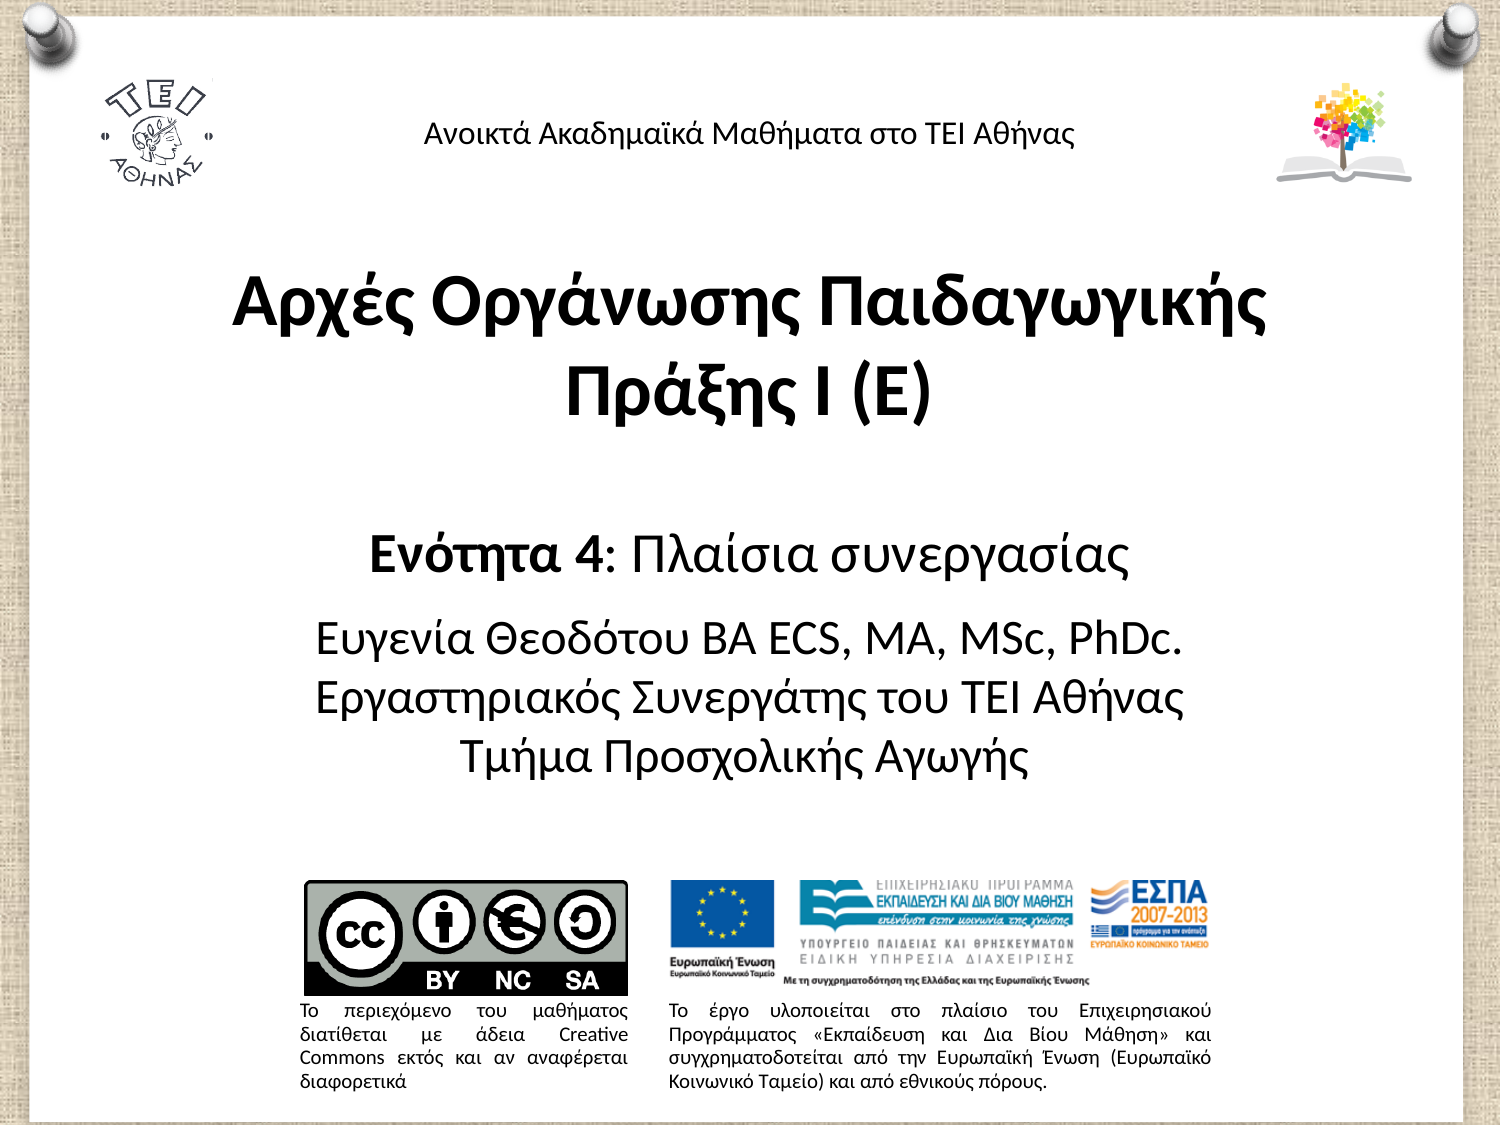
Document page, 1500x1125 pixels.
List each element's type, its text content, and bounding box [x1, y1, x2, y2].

table_header Το έργο υλοποιείται στο πλαίσιο του Επιχειρησιακού Προγράμματος «Εκπαίδευση και Δια Βίου Μάθηση» και συγχρηματοδοτείται από την Ευρωπαϊκή Ένωση (Ευρωπαϊκό Κοινωνικό Ταμείο) και από εθνικούς πόρους. [640, 999, 1223, 1125]
picture [0, 0, 1500, 1125]
title Αρχές Οργάνωσης Παιδαγωγικής Πράξης Ι (E) [112, 219, 1388, 461]
picture [303, 880, 628, 996]
table_header Το περιεχόμενο του μαθήματος διατίθεται με άδεια Creative Commons εκτός και αν αναφέρεται διαφορετικά [289, 999, 640, 1125]
picture [1273, 77, 1414, 185]
subtitle Ενότητα 4: Πλαίσια συνεργασίας Ευγενία Θεοδότου BA ECS, MA, MSc, PhDc. Εργαστηριακός Συνεργάτης του ΤΕΙ Αθήνας Τμήμα Προσχολικής Αγωγής [224, 507, 1275, 796]
picture [663, 880, 1214, 996]
picture [100, 77, 213, 193]
text_box Ανοικτά Ακαδημαϊκά Μαθήματα στο ΤΕΙ Αθήνας [217, 103, 1268, 159]
